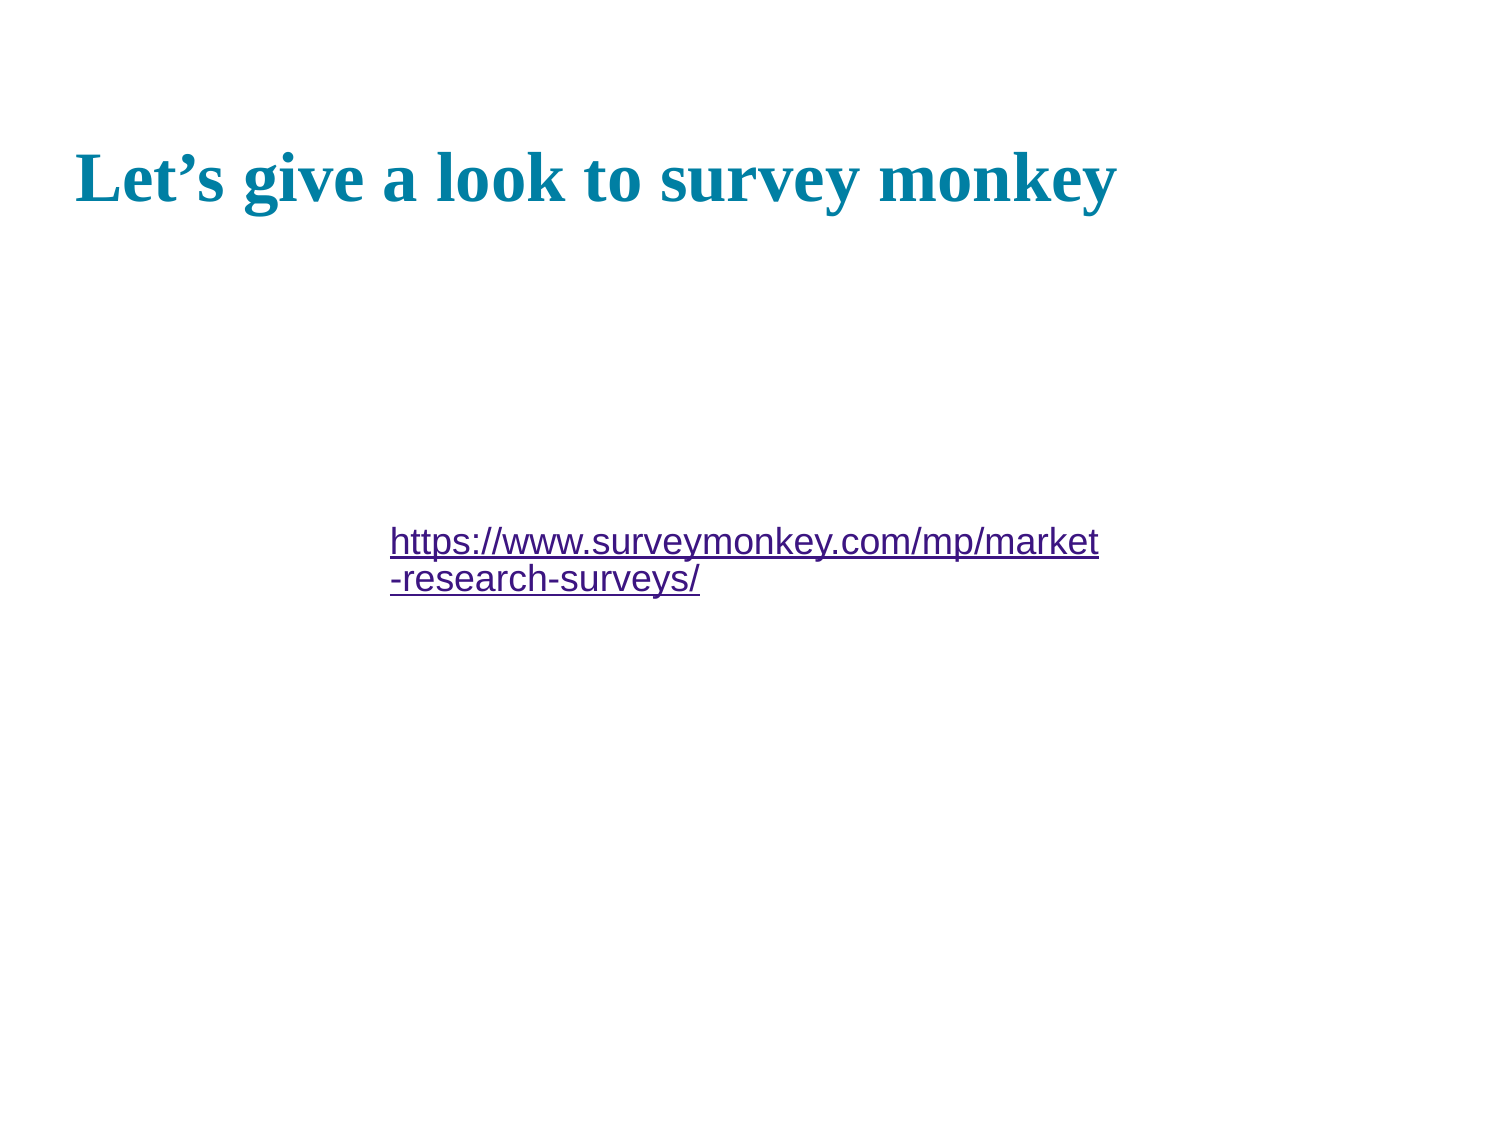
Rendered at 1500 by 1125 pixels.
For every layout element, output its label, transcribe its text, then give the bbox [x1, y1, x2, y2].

text_box https://www.surveymonkey.com/mp/market-research-surveys/ [374, 509, 1125, 615]
title Let’s give a look to survey monkey [75, 35, 1425, 216]
